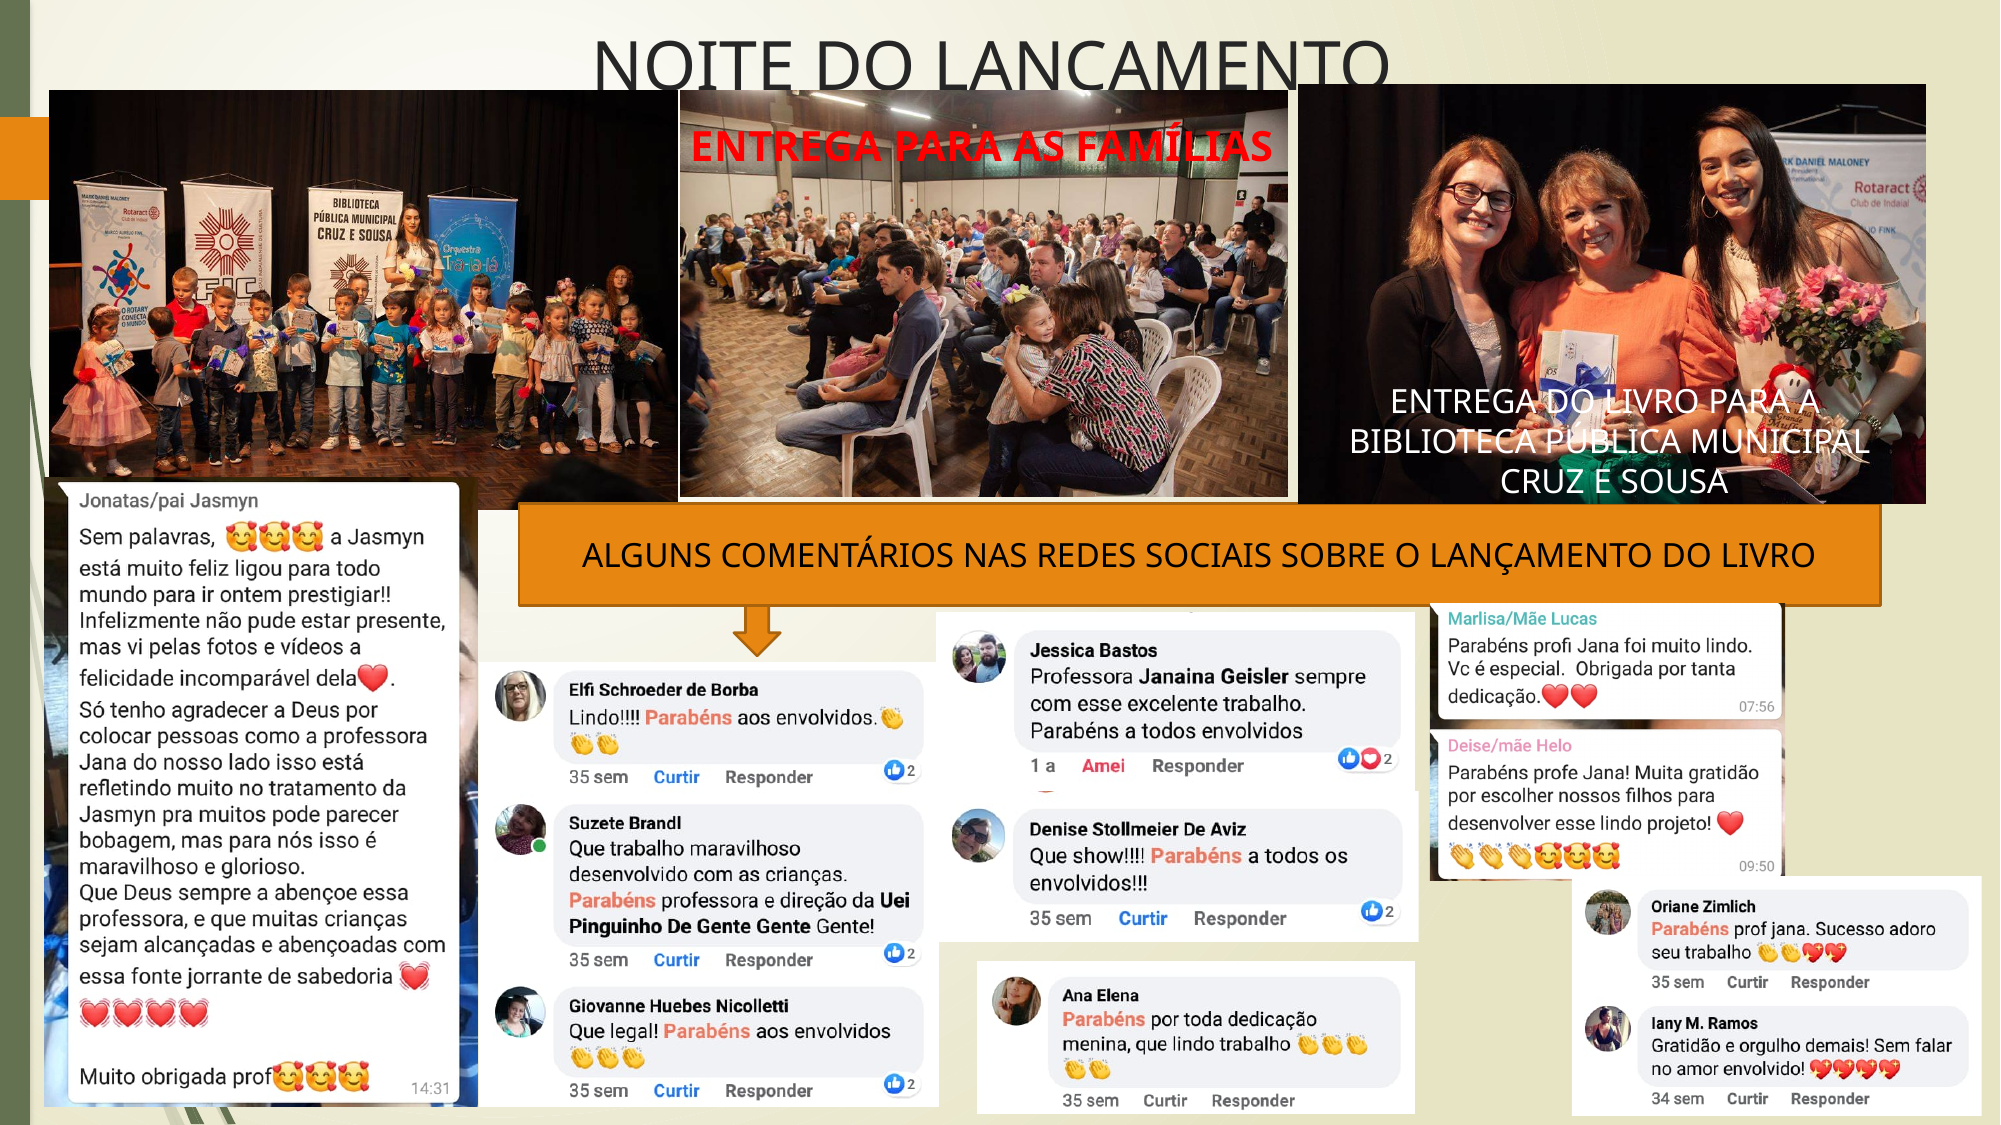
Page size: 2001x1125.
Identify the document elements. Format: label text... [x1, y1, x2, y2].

picture [976, 961, 1416, 1115]
picture [1297, 84, 1926, 504]
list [43, 477, 479, 1108]
picture [49, 90, 678, 511]
title NOITE DO LANÇAMENTO [576, 14, 1461, 95]
picture [1429, 602, 1982, 1116]
text_box ENTREGA DO LIVRO PARA A BIBLIOTECA PÚBLICA MUNICIPAL CRUZ E SOUSA [1311, 512, 1909, 583]
text_box ALGUNS COMENTÁRIOS NAS REDES SOCIAIS SOBRE O LANÇAMENTO DO LIVRO [518, 502, 1882, 607]
text_box [732, 607, 782, 657]
picture [679, 90, 1289, 497]
picture [478, 612, 1420, 1108]
